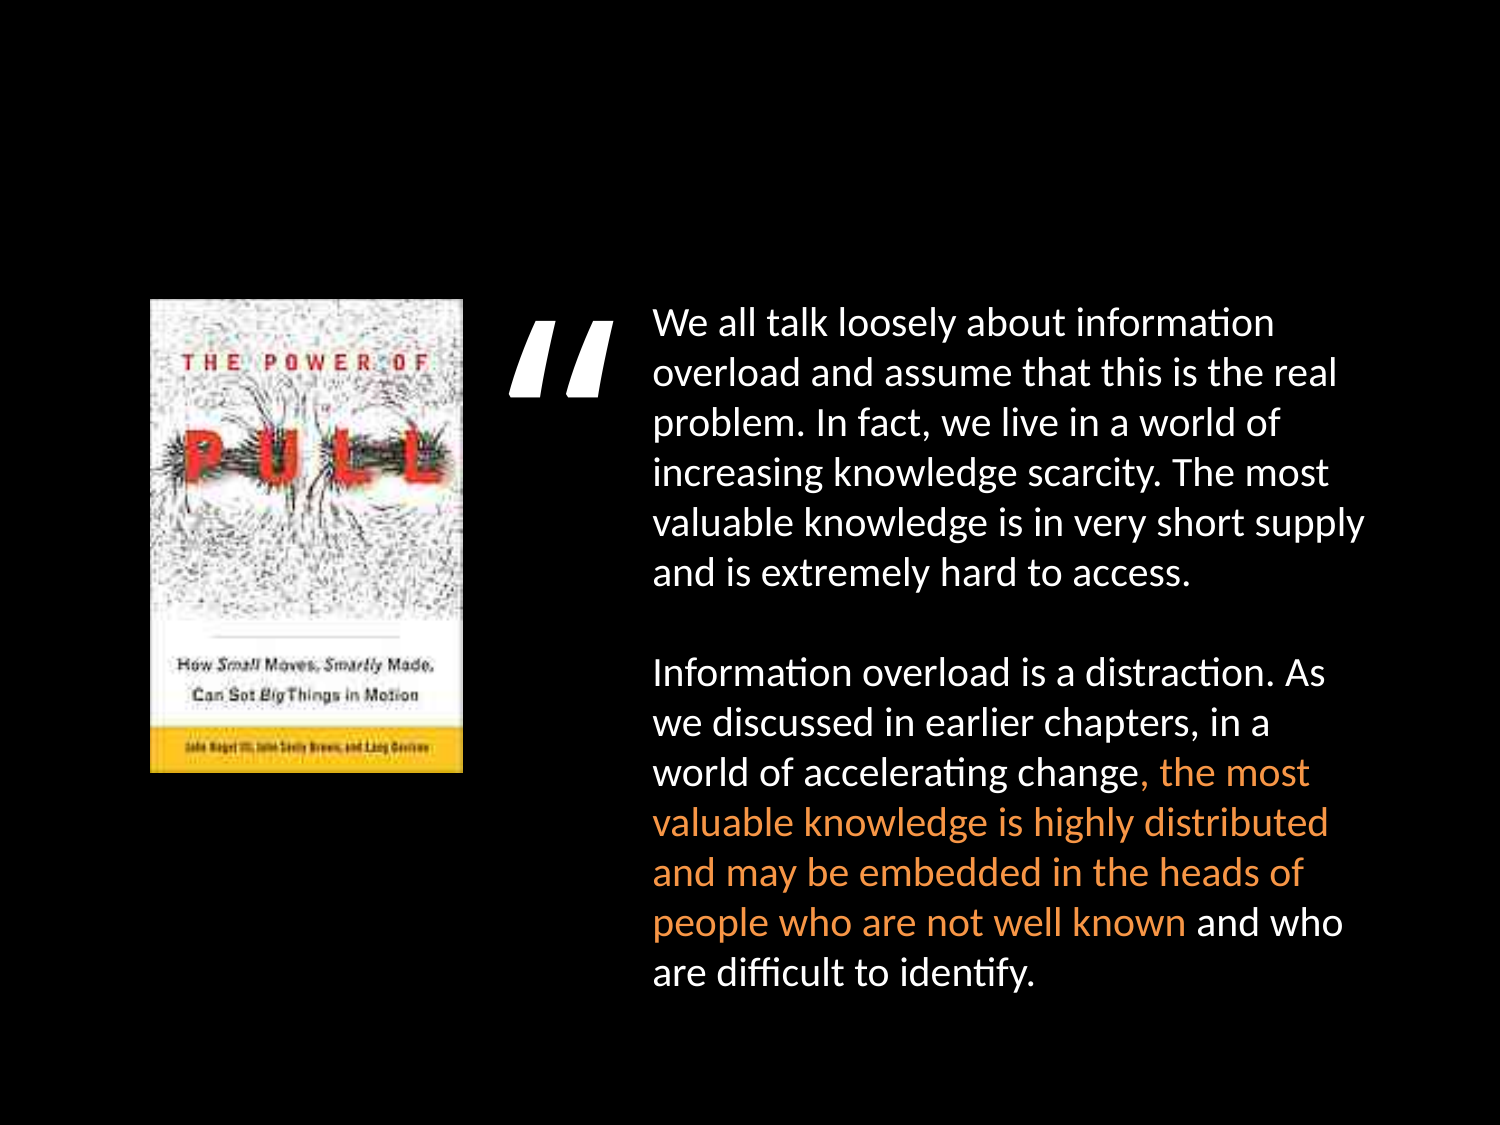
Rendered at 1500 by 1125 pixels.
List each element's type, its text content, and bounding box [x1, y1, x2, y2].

picture [149, 299, 463, 774]
text_box We all talk loosely about information overload and assume that this is the real problem. In fact, we live in a world of increasing knowledge scarcity. The most valuable knowledge is in very short supply and is extremely hard to access. Information overload is a distraction. As we discussed in earlier chapters, in a world of accelerating change, the most valuable knowledge is highly distributed and may be embedded in the heads of people who are not well known and who are difficult to identify. [637, 287, 1388, 1003]
text_box “ [491, 224, 634, 615]
